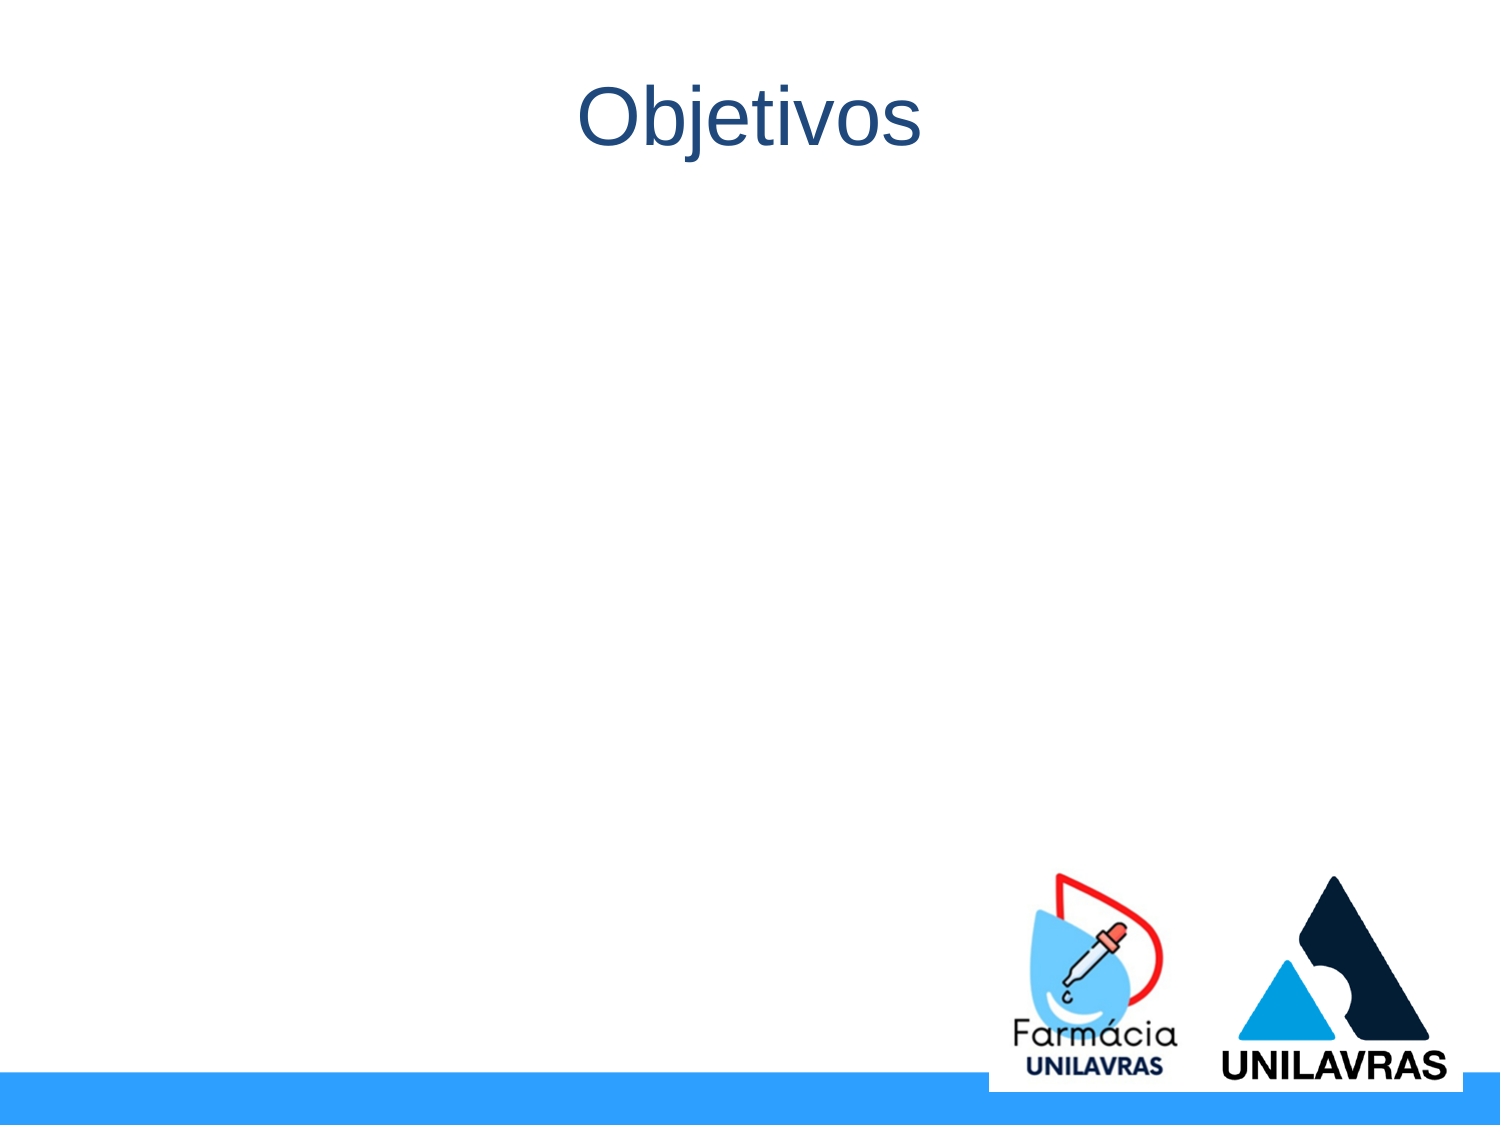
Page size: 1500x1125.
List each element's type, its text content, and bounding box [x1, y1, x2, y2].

text_box [0, 1070, 1500, 1125]
title Objetivos [75, 18, 1425, 206]
picture [988, 862, 1463, 1093]
